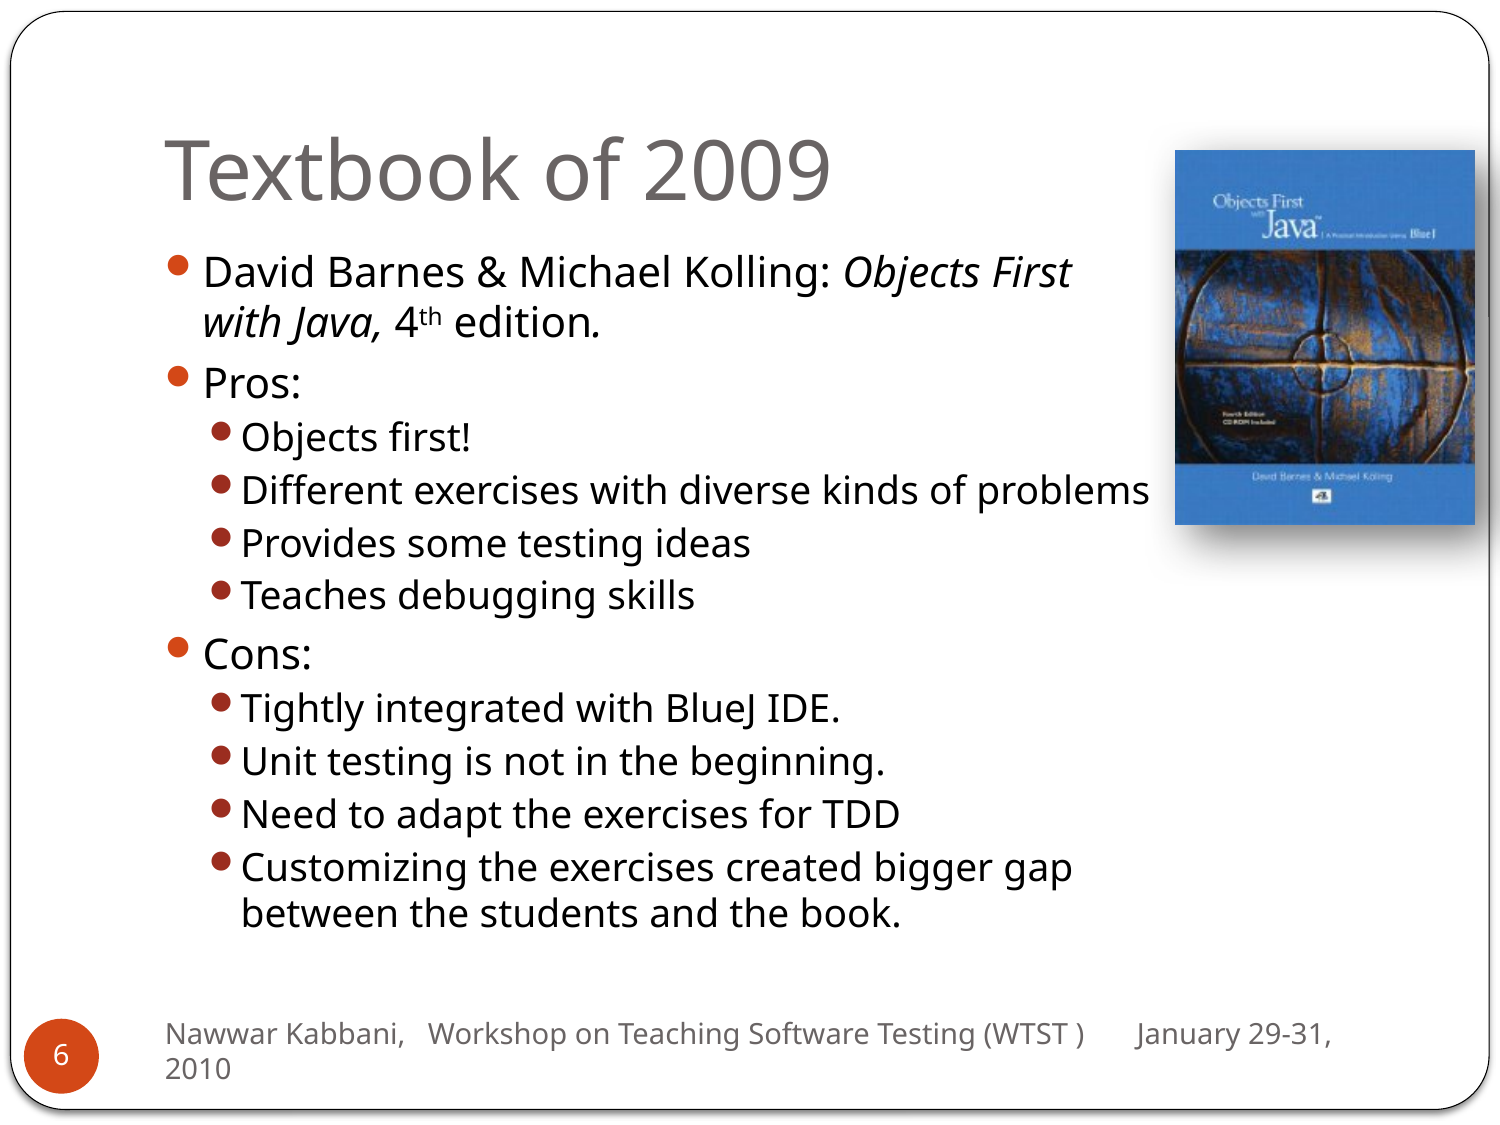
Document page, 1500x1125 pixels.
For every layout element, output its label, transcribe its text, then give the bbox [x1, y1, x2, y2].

title Textbook of 2009 [150, 45, 1425, 233]
slide_number 6 [23, 1018, 99, 1094]
list David Barnes & Michael Kolling: Objects First with Java, 4th edition. Pros: Objects first! Different exercises with diverse kinds of problems Provides some testing ideas Teaches debugging skills Cons: Tightly integrated with BlueJ IDE. Unit testing is not in the beginning. Need to adapt the exercises for TDD Customizing the exercises created bigger gap between the students and the book. [150, 237, 1175, 988]
picture [1174, 149, 1476, 526]
footer Nawwar Kabbani, Workshop on Teaching Software Testing (WTST ) January 29-31, 2010 [150, 1012, 1400, 1088]
